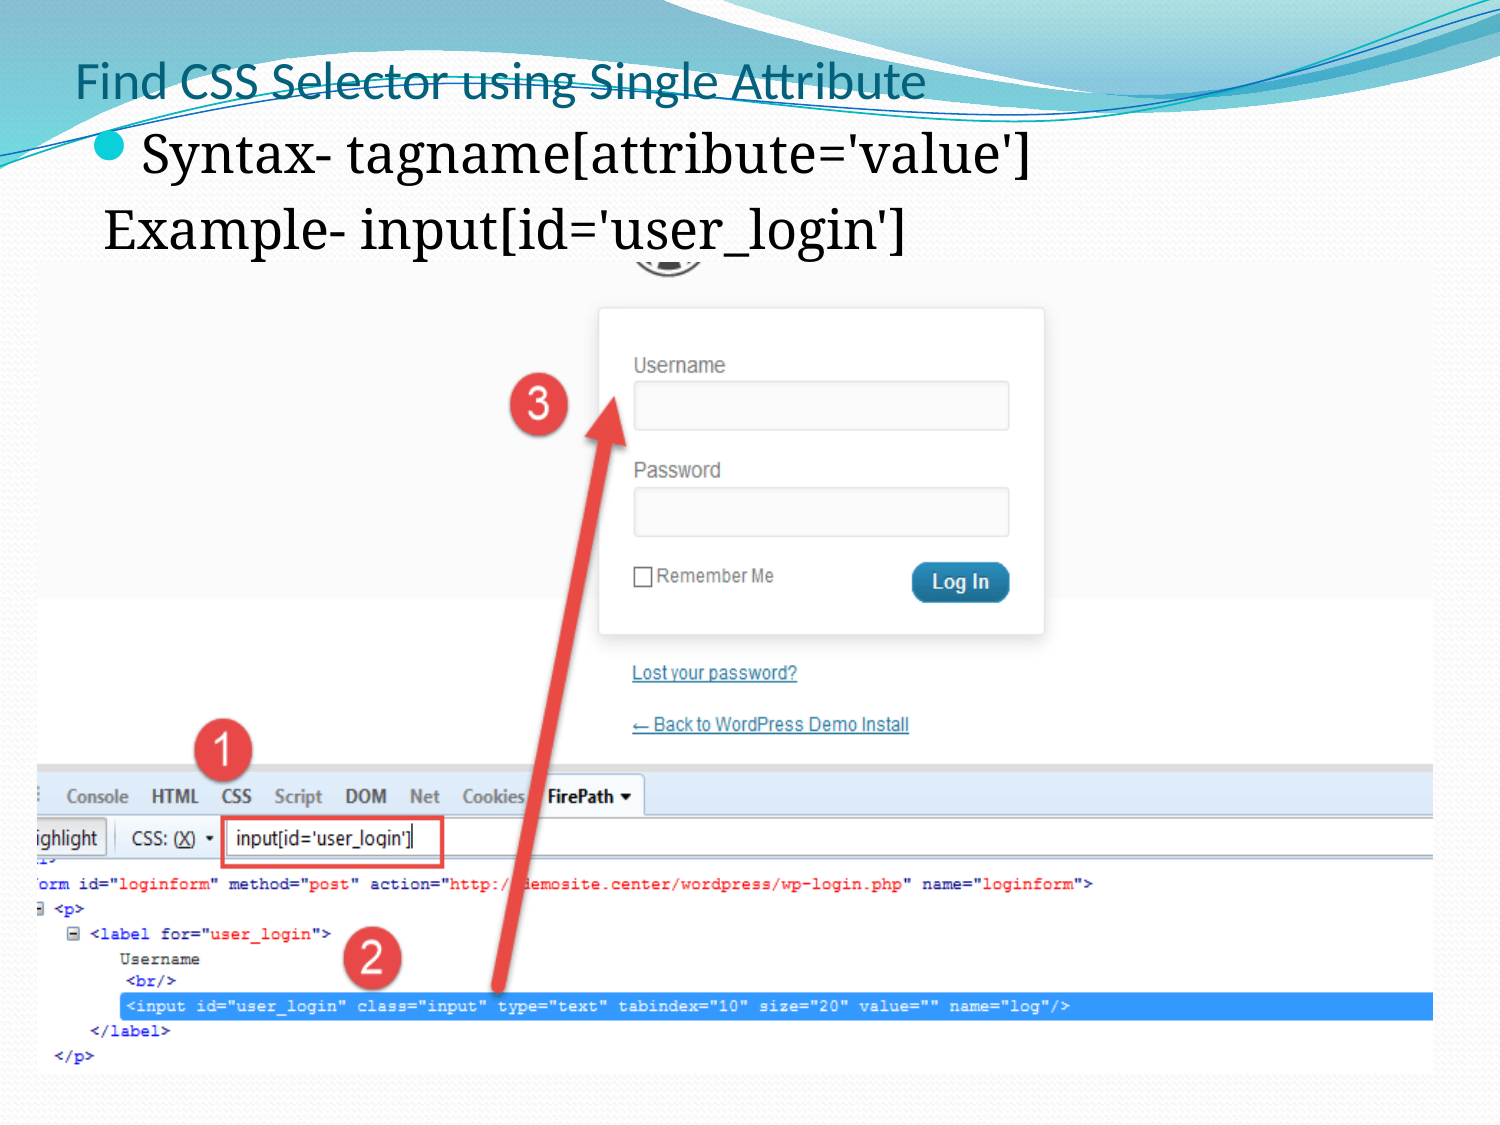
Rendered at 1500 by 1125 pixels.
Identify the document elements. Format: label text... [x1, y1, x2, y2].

title Find CSS Selector using Single Attribute [75, 37, 1425, 112]
list Syntax- tagname[attribute='value'] Example- input[id='user_login'] [75, 112, 1425, 261]
picture [37, 262, 1434, 1074]
